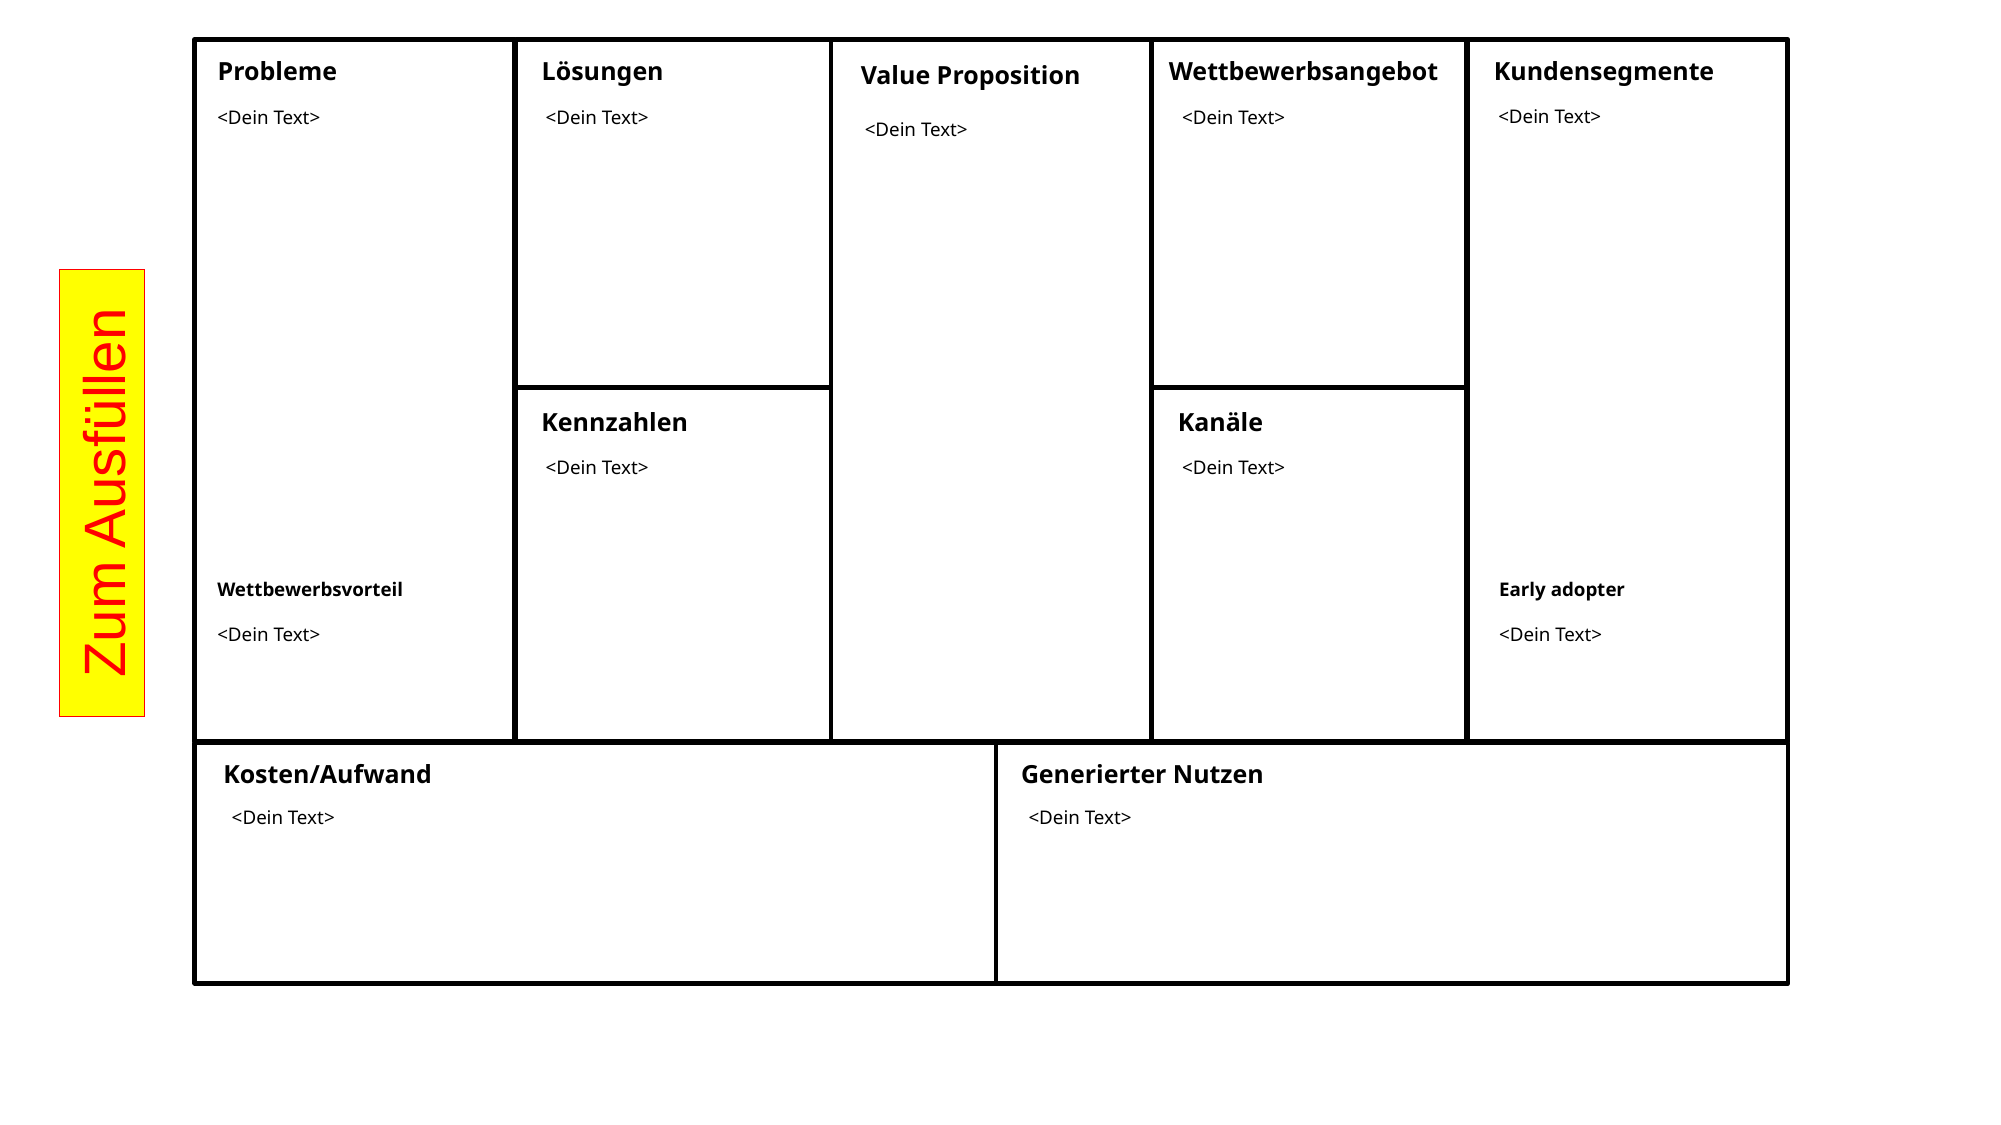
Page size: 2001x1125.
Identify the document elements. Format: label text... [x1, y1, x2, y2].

text_box <Dein Text> [216, 790, 977, 965]
text_box <Dein Text> [530, 90, 816, 353]
text_box [515, 39, 831, 387]
text_box Early adopter <Dein Text> [1484, 562, 1769, 728]
text_box <Dein Text> [1483, 89, 1768, 528]
text_box Kosten/Aufwand [208, 743, 502, 811]
text_box <Dein Text> [202, 90, 487, 527]
text_box Zum Ausfüllen [59, 269, 145, 717]
text_box <Dein Text> [1167, 90, 1452, 353]
text_box Probleme [202, 40, 471, 90]
text_box <Dein Text> [849, 102, 1135, 701]
text_box [831, 39, 1151, 742]
text_box <Dein Text> [1167, 440, 1452, 546]
text_box [515, 387, 832, 742]
text_box [194, 39, 515, 742]
text_box Kennzahlen [526, 391, 820, 460]
text_box Wettbewerbsangebot [1153, 40, 1465, 108]
text_box [1467, 39, 1788, 742]
text_box Value Proposition [845, 40, 1139, 108]
text_box [1151, 387, 1467, 742]
text_box Generierter Nutzen [1006, 743, 1425, 811]
text_box <Dein Text> [1013, 790, 1768, 965]
text_box [996, 743, 1788, 984]
text_box Lösungen [526, 40, 795, 108]
text_box <Dein Text> [530, 440, 816, 701]
text_box Wettbewerbsvorteil <Dein Text> [202, 562, 487, 703]
text_box Kanäle [1162, 391, 1456, 460]
text_box [194, 743, 996, 984]
text_box Kundensegmente [1479, 40, 1788, 108]
text_box [1151, 39, 1467, 387]
